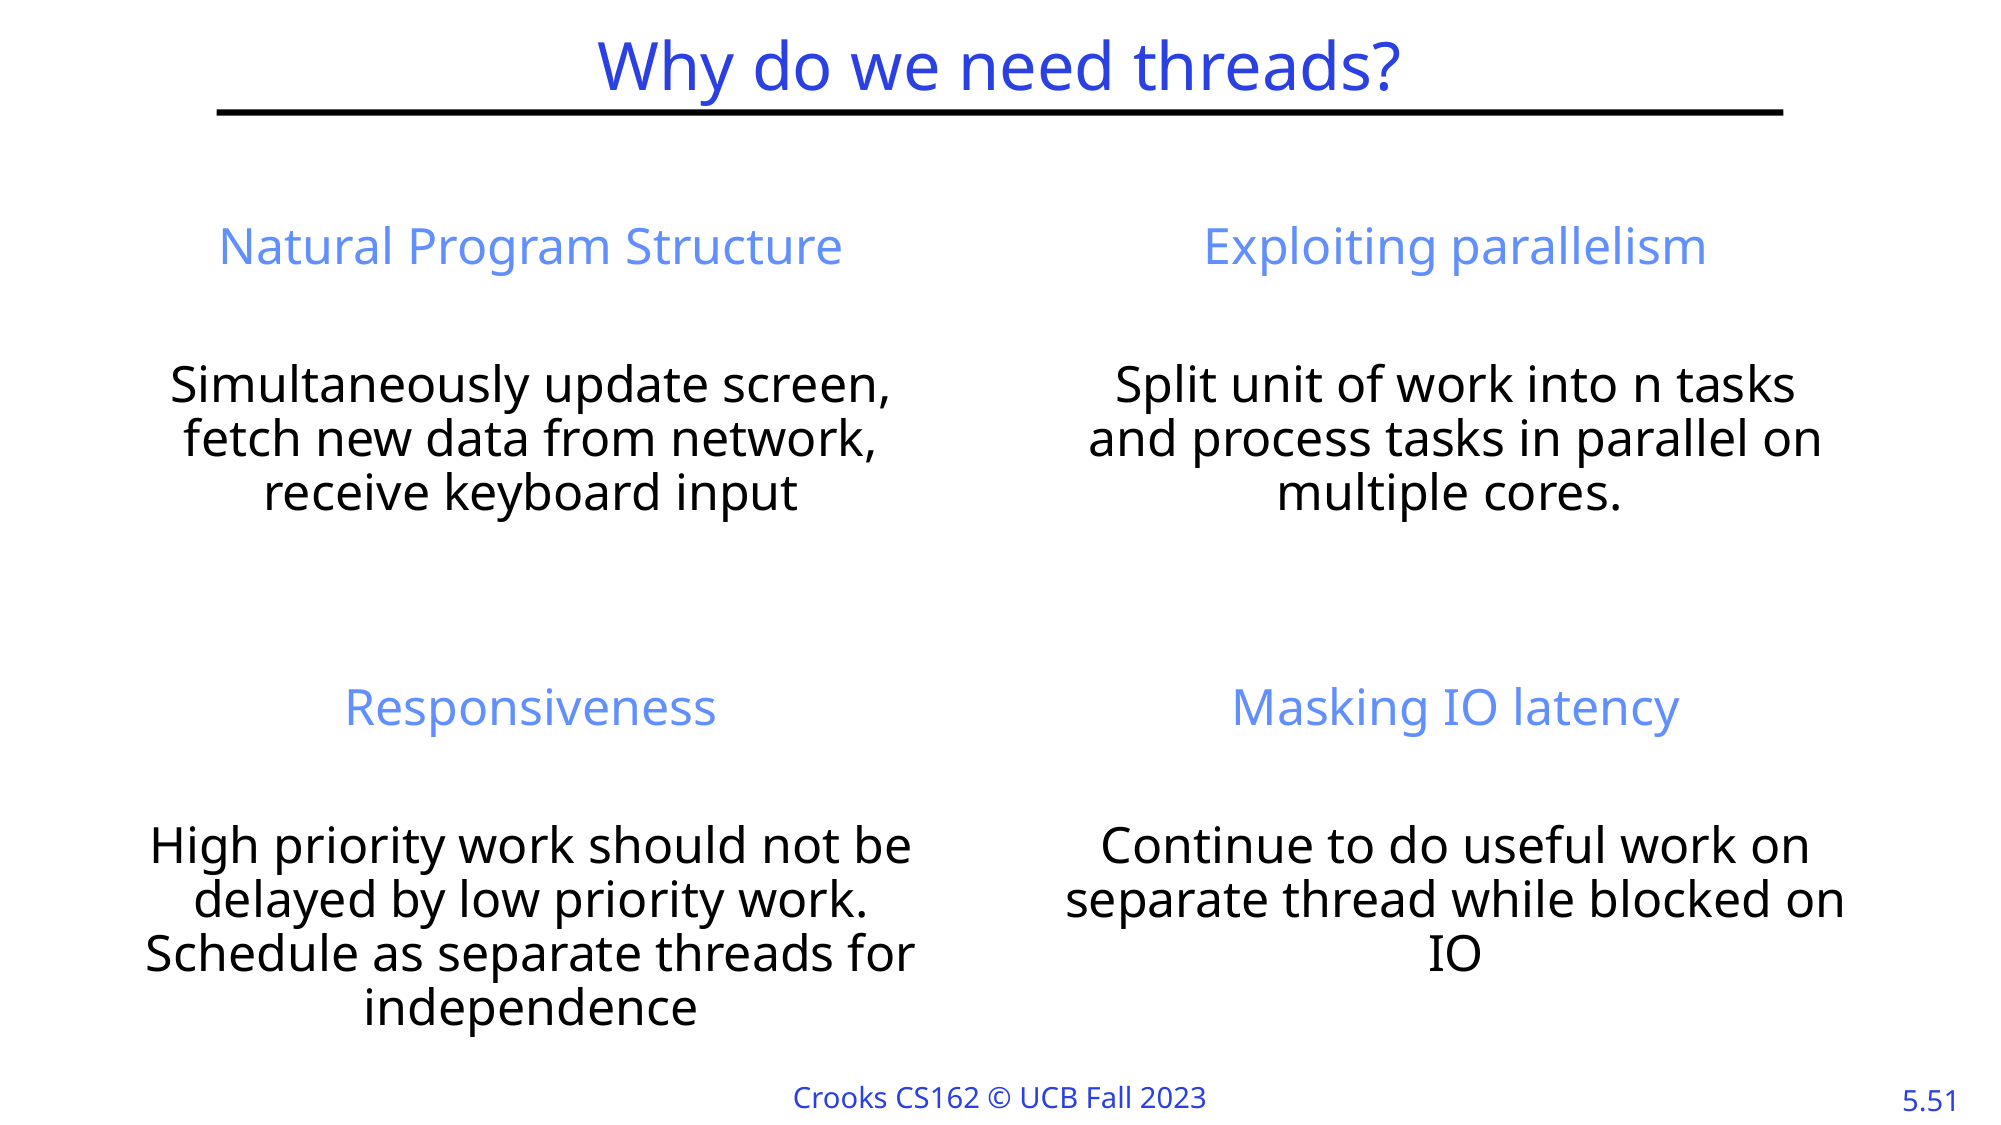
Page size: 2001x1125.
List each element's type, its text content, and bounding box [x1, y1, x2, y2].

text_box Exploiting parallelism Split unit of work into n tasks and process tasks in parallel on multiple cores. [1049, 214, 1863, 615]
text_box Masking IO latency Continue to do useful work on separate thread while blocked on IO [1049, 675, 1863, 1075]
title Why do we need threads? [216, 24, 1784, 113]
text_box Responsiveness High priority work should not be delayed by low priority work. Schedule as separate threads for independence [124, 675, 938, 1075]
list Natural Program Structure Simultaneously update screen, fetch new data from network, receive keyboard input [125, 214, 938, 615]
